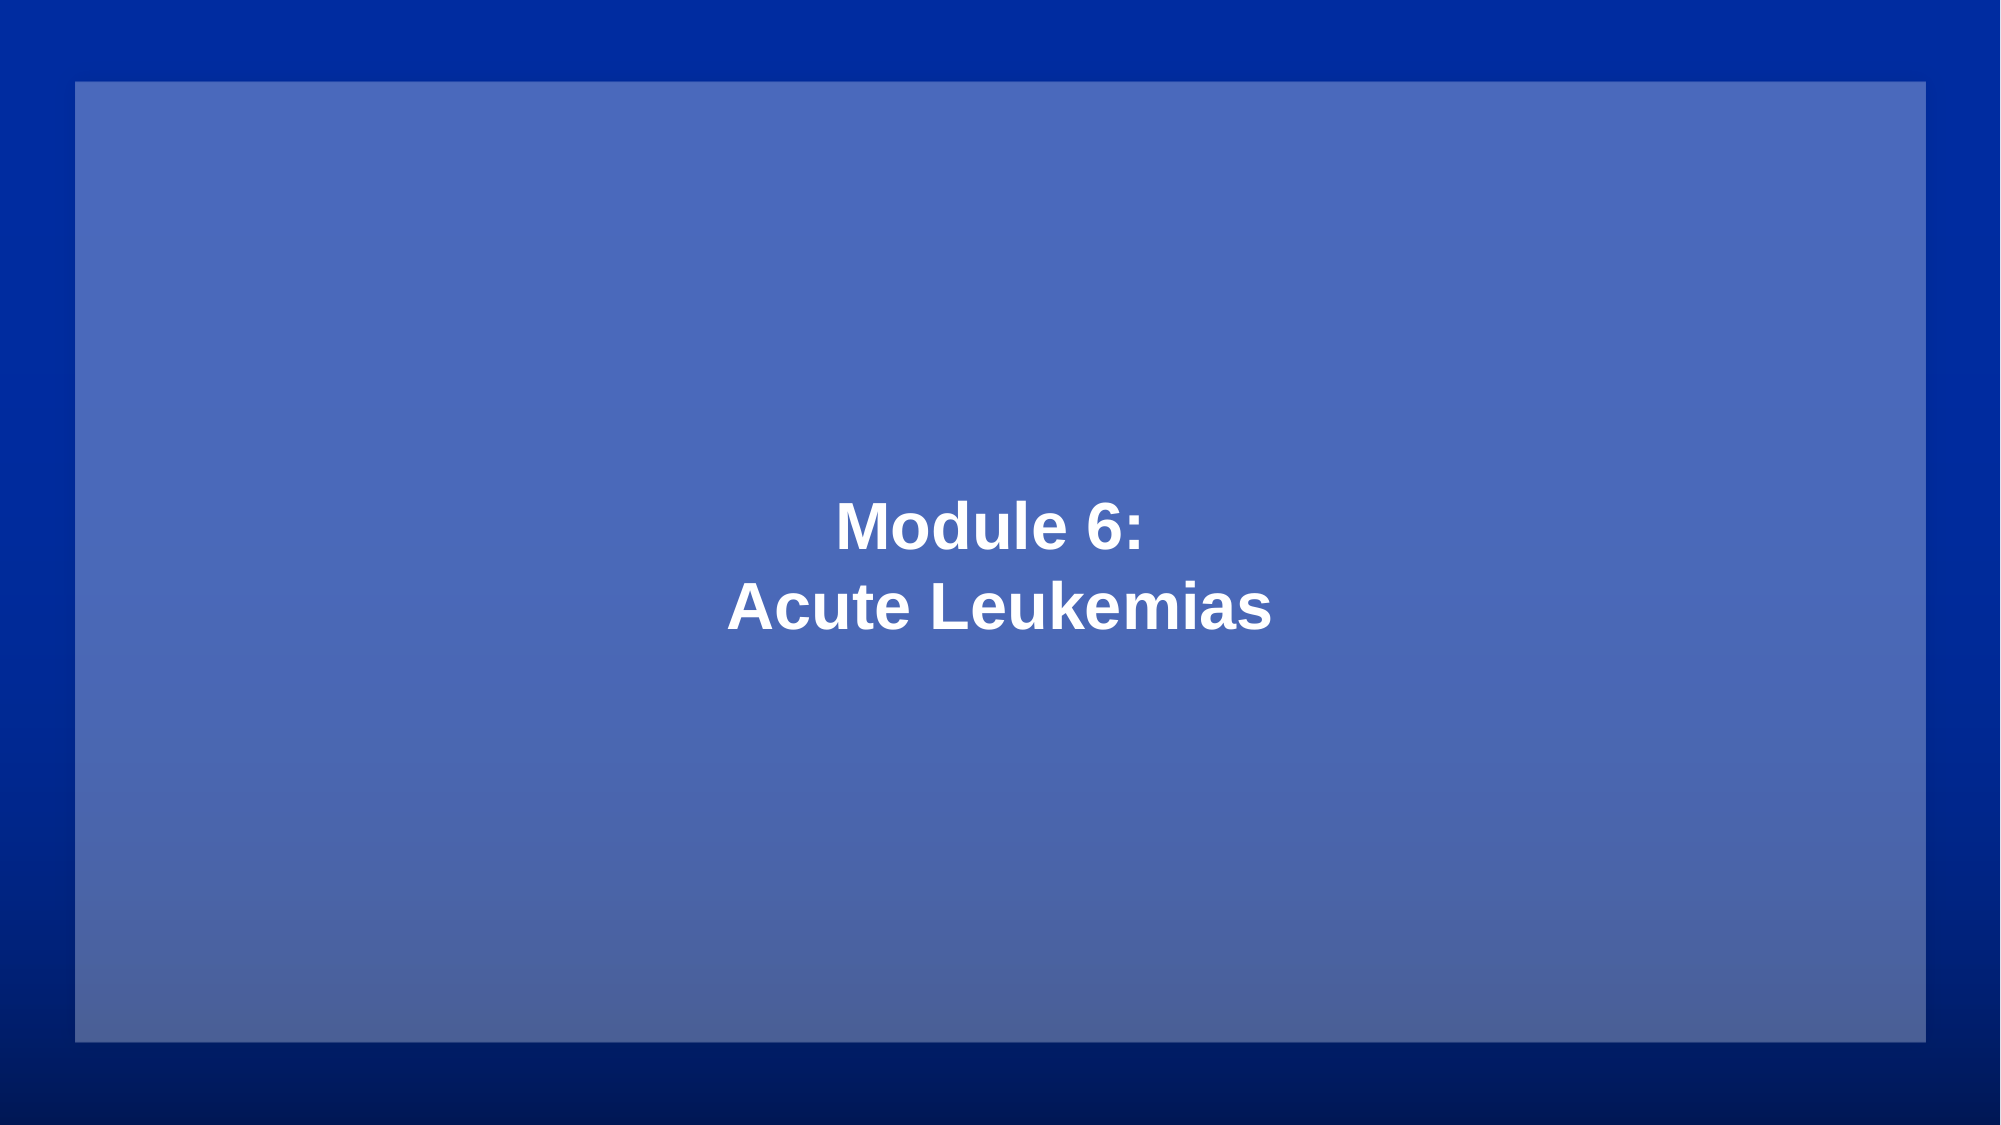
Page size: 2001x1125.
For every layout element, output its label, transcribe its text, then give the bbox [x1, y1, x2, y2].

text_box Module 6: Acute Leukemias [119, 224, 1881, 901]
picture [0, 0, 2001, 1125]
